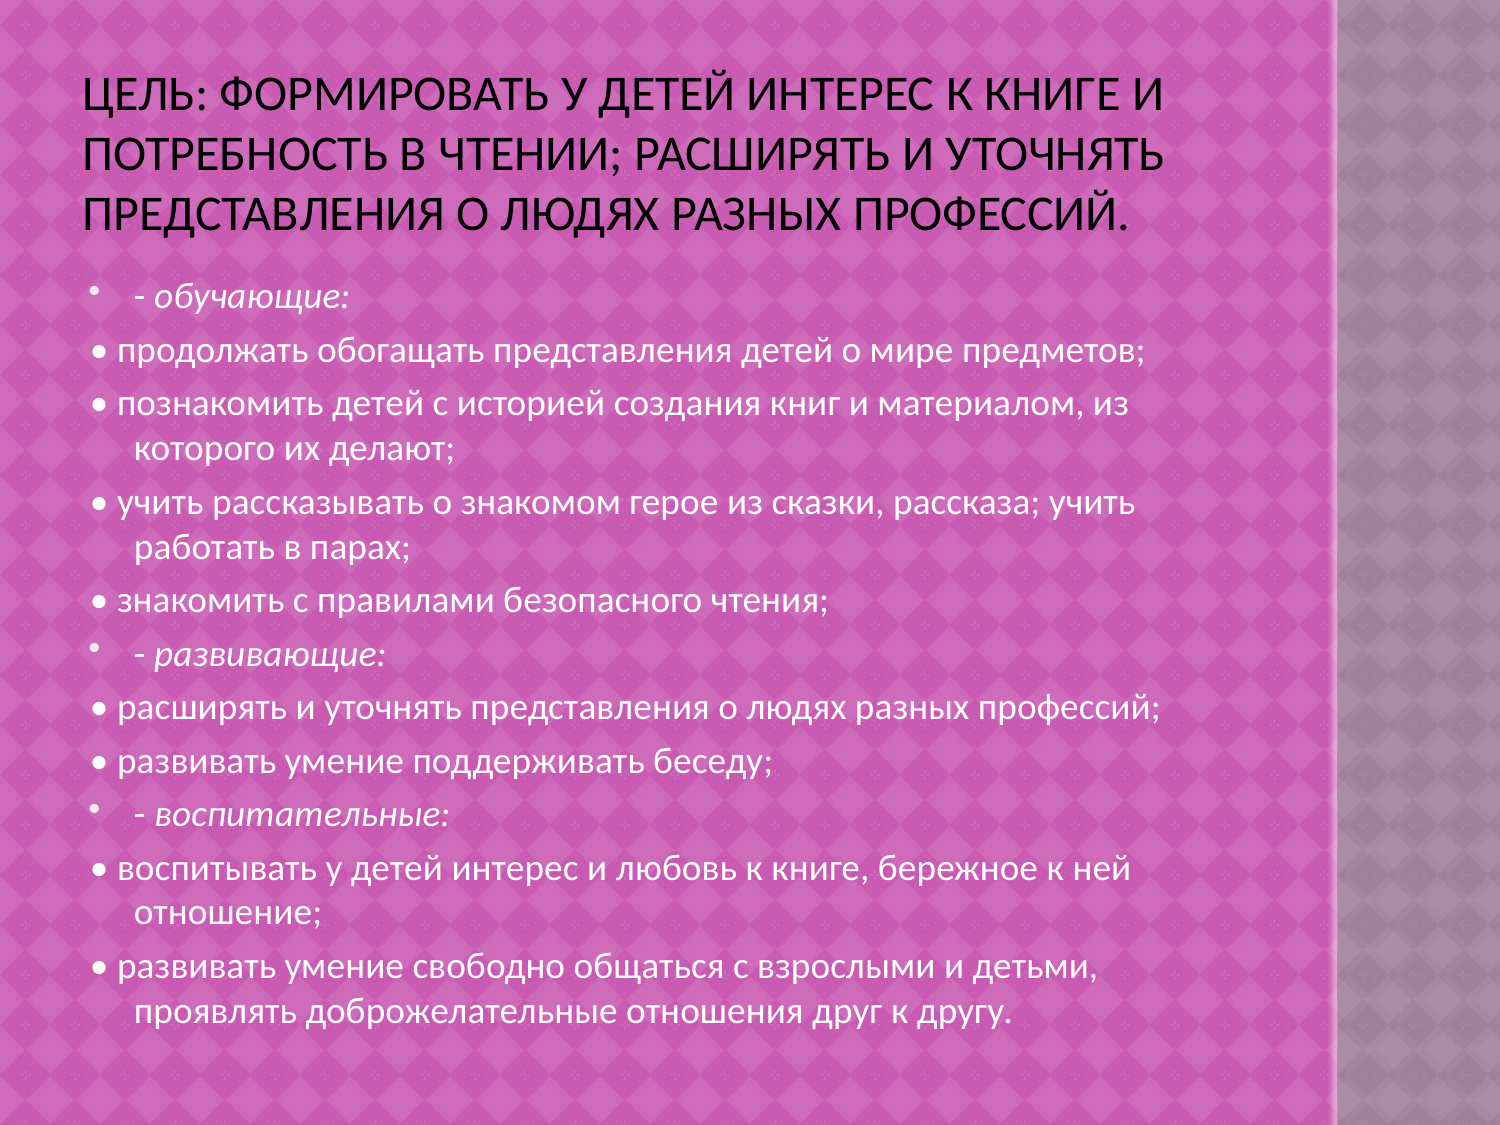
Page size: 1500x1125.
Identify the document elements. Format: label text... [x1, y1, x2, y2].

title Цель: формировать у детей интерес к книге и потребность в чтении; расширять и уточнять представления о людях разных профессий. [75, 52, 1263, 240]
list - обучающие: • продолжать обогащать представления детей о мире предметов; • познакомить детей с историей создания книг и материалом, из которого их делают; • учить рассказывать о знакомом герое из сказки, рассказа; учить работать в парах; • знакомить с правилами безопасного чтения; - развивающие: • расширять и уточнять представления о людях разных профессий; • развивать умение поддерживать беседу; - воспитательные: • воспитывать у детей интерес и любовь к книге, бережное к ней отношение; • развивать умение свободно общаться с взрослыми и детьми, проявлять доброжелательные отношения друг к другу. [75, 264, 1263, 1059]
